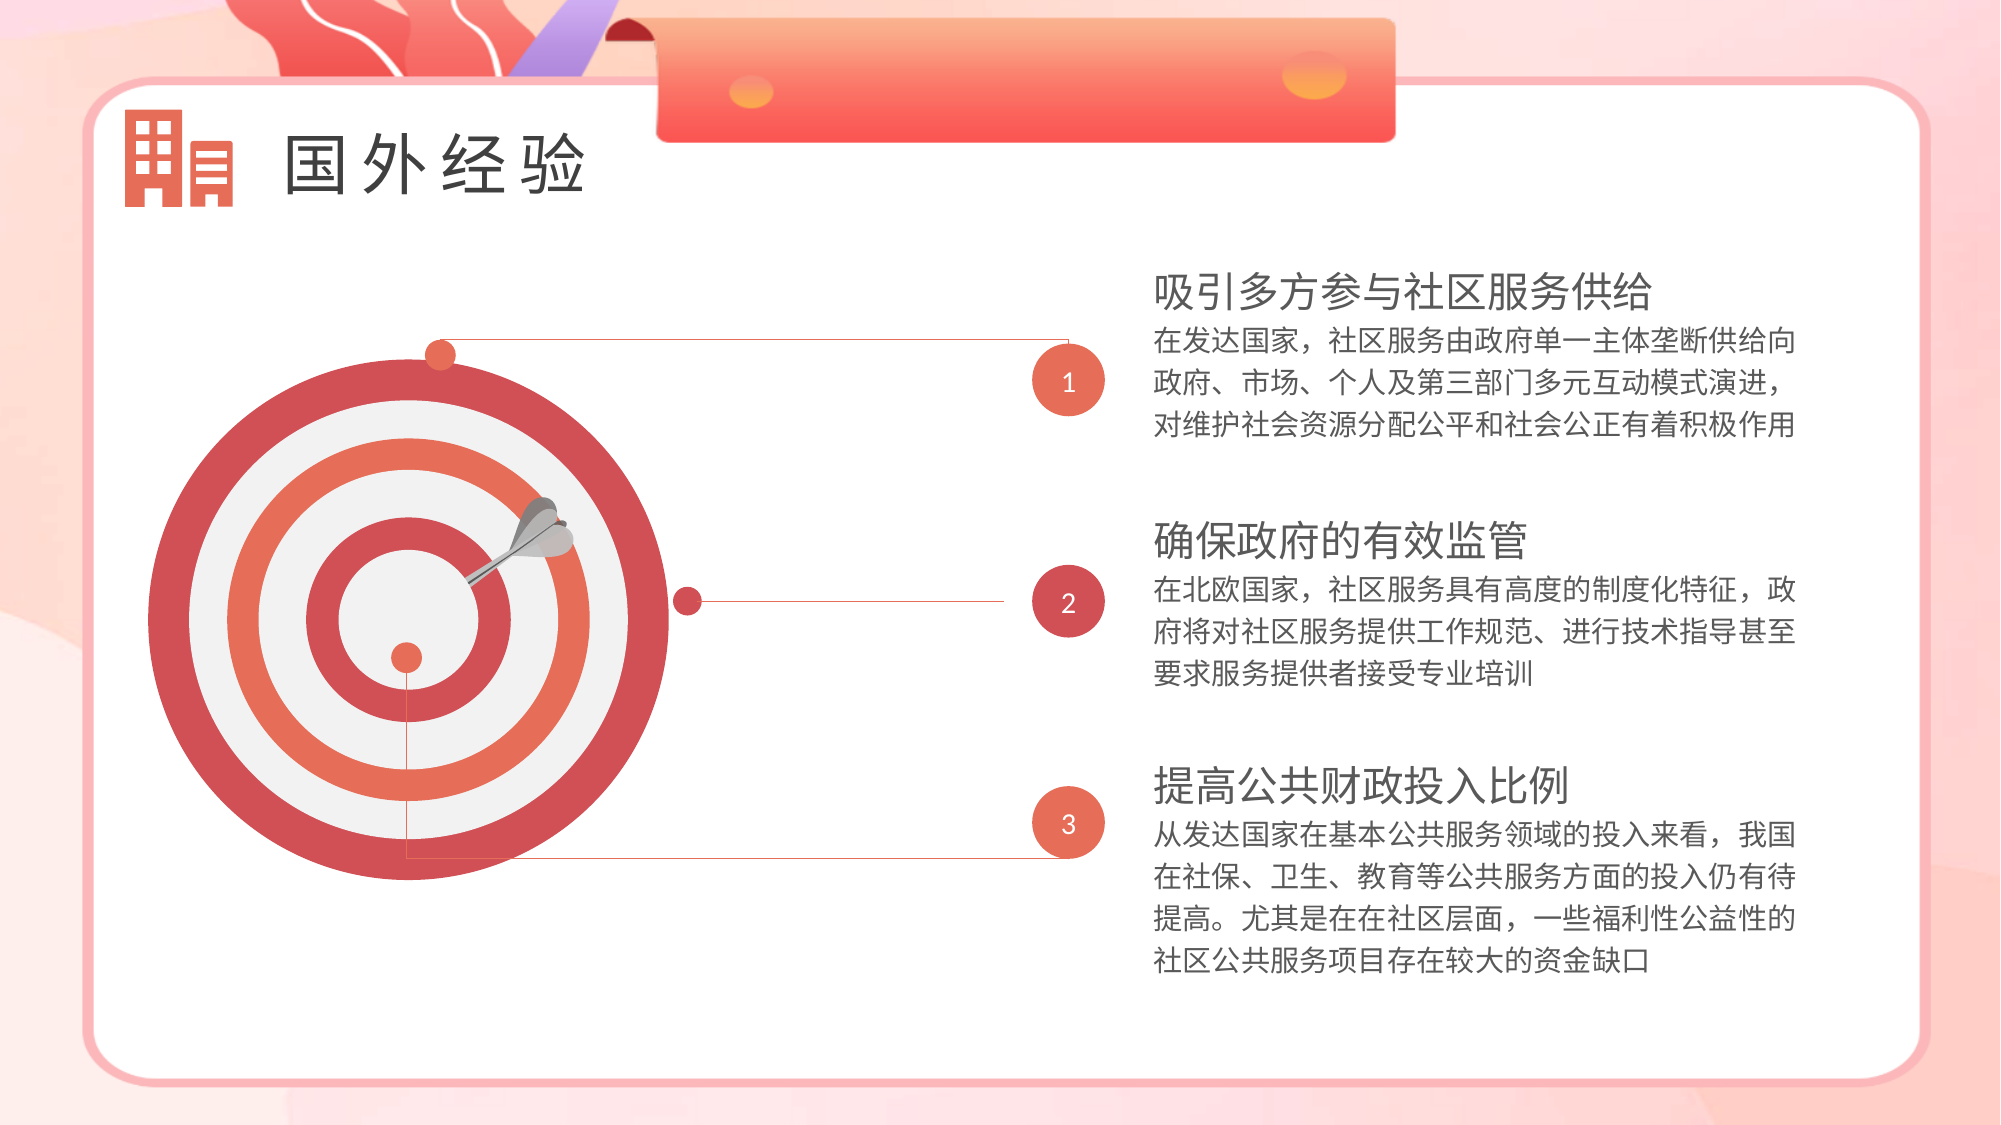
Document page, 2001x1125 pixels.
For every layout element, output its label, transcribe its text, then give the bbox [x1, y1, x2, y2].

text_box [148, 359, 669, 881]
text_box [1138, 497, 1840, 697]
text_box 国外经验 [266, 90, 649, 236]
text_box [1138, 742, 1840, 984]
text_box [338, 340, 1105, 859]
picture [0, 0, 2001, 1125]
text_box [1138, 248, 1840, 448]
